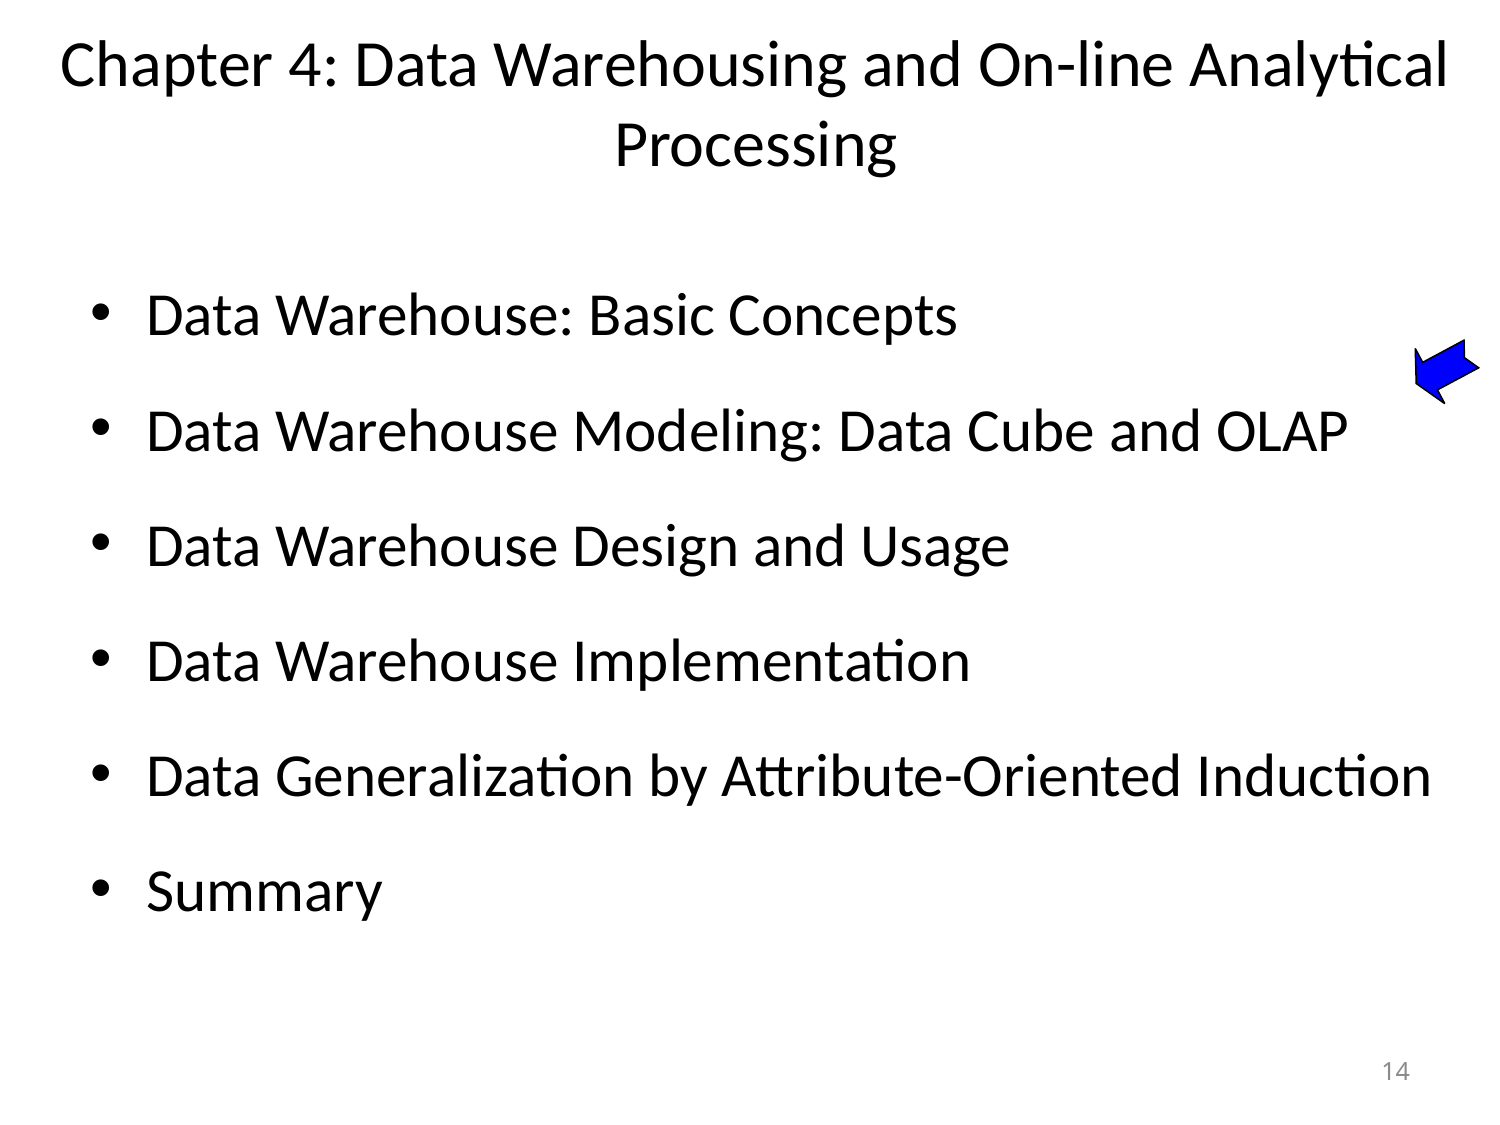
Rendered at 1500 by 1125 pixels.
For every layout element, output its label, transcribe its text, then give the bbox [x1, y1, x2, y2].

text_box [1415, 340, 1479, 404]
title Chapter 4: Data Warehousing and On-line Analytical Processing [0, 12, 1500, 188]
list Data Warehouse: Basic Concepts Data Warehouse Modeling: Data Cube and OLAP Data Warehouse Design and Usage Data Warehouse Implementation Data Generalization by Attribute-Oriented Induction Summary [75, 237, 1450, 1038]
slide_number 14 [1074, 1042, 1425, 1103]
